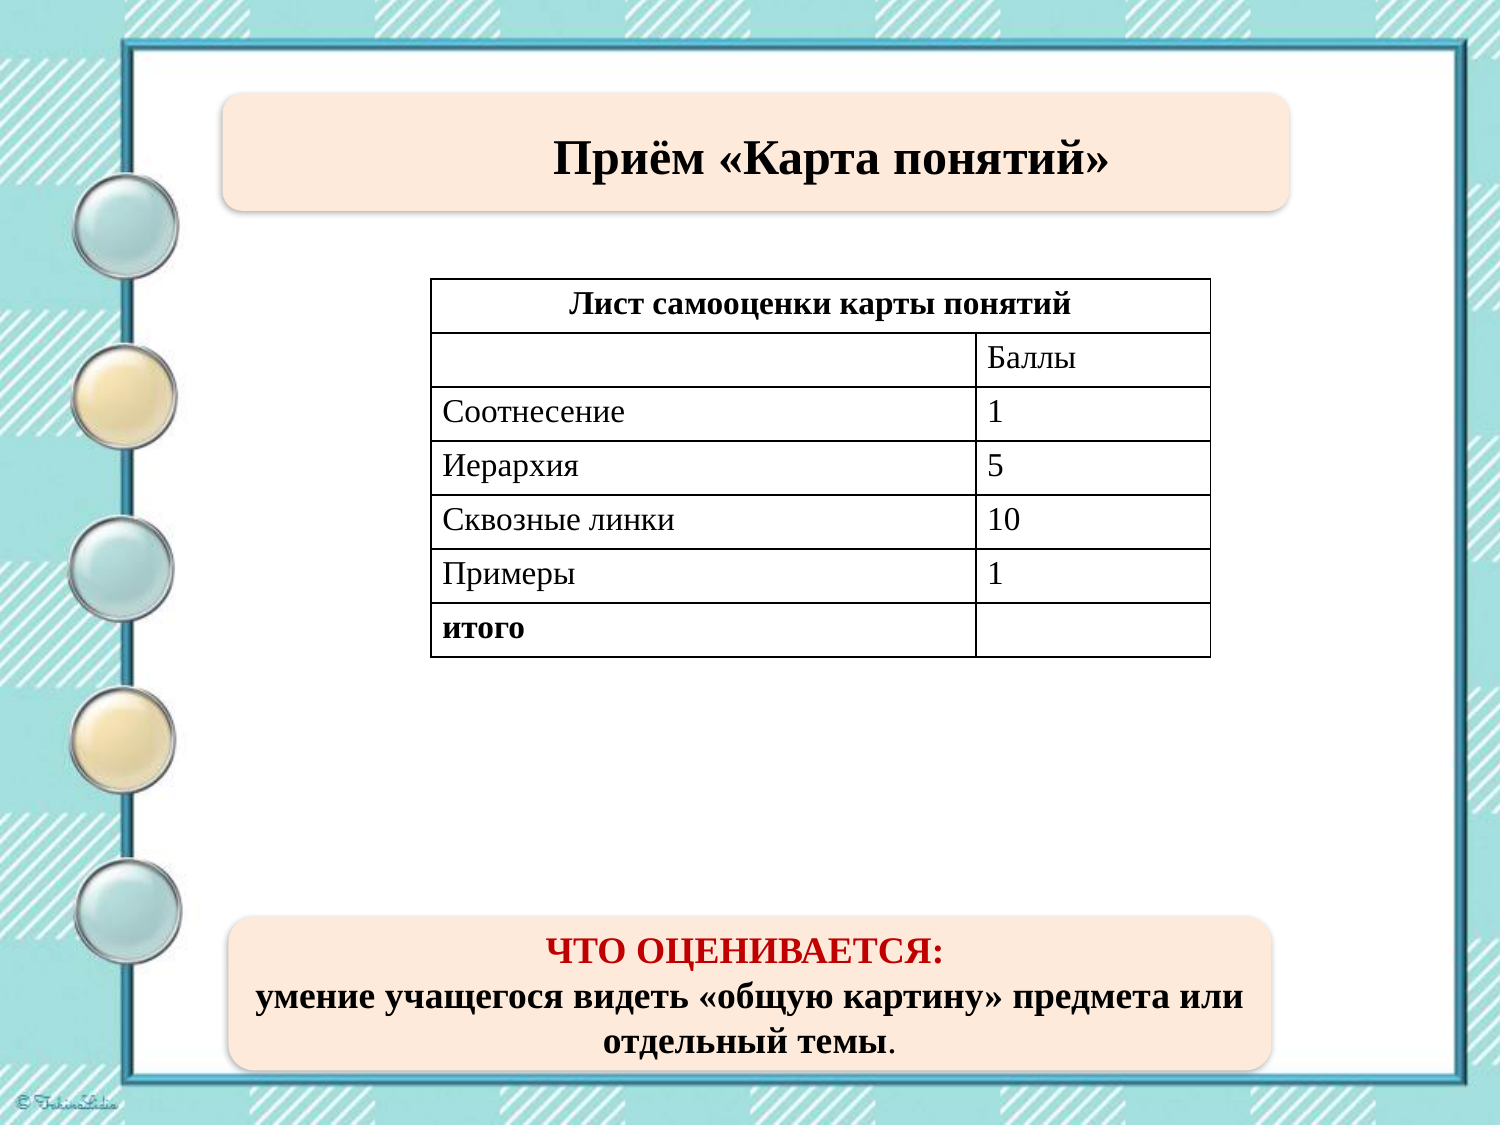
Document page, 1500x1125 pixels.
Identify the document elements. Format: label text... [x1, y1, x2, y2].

table_cell Баллы [977, 334, 1210, 386]
table_cell [977, 604, 1210, 656]
table_header Лист самооценки карты понятий [432, 280, 1210, 332]
table_cell 1 [977, 388, 1210, 440]
text_box ЧТО ОЦЕНИВАЕТСЯ: умение учащегося видеть «общую картину» предмета или отдельный темы. [228, 916, 1272, 1071]
table_cell 5 [977, 442, 1210, 494]
table_cell итого [432, 604, 975, 656]
table_cell 1 [977, 550, 1210, 602]
table_cell [432, 334, 975, 386]
text_box [222, 93, 1289, 211]
table_cell 10 [977, 496, 1210, 548]
table_cell Иерархия [432, 442, 975, 494]
table_cell Примеры [432, 550, 975, 602]
table_cell Сквозные линки [432, 496, 975, 548]
picture [0, 0, 1500, 1125]
table_cell Соотнесение [432, 388, 975, 440]
text_box Приём «Карта понятий» [234, 117, 1430, 192]
